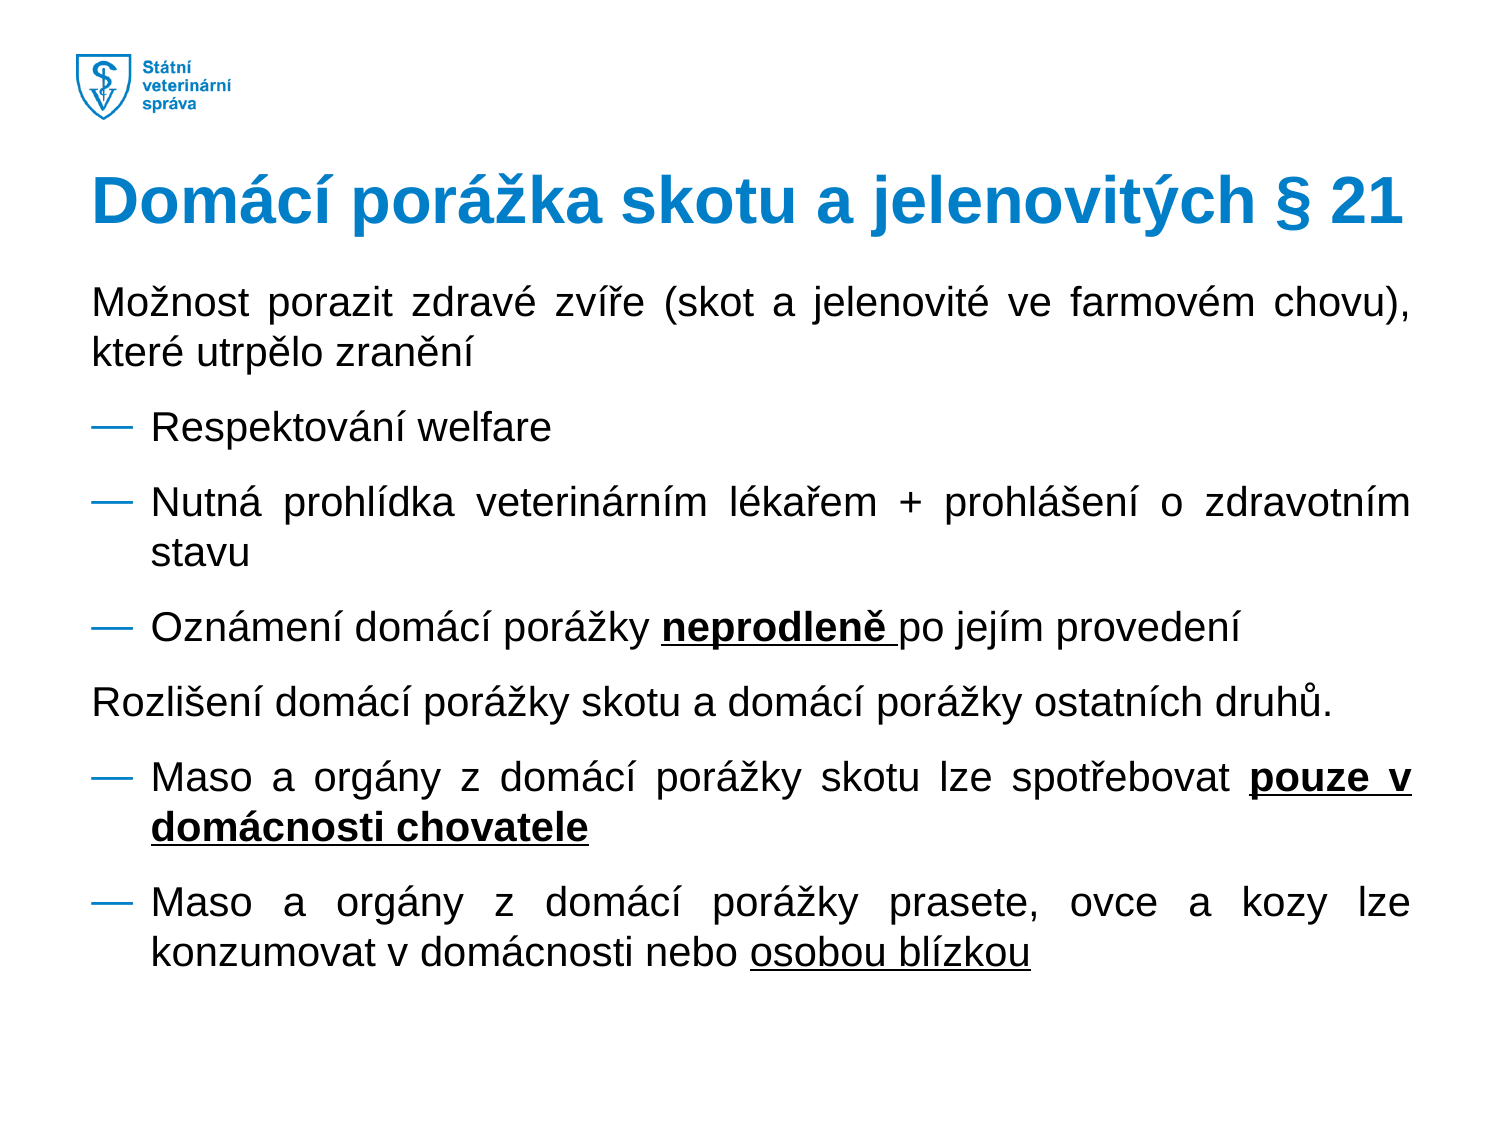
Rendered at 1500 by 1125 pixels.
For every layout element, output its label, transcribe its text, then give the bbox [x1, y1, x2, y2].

list Možnost porazit zdravé zvíře (skot a jelenovité ve farmovém chovu), které utrpělo zranění Respektování welfare Nutná prohlídka veterinárním lékařem + prohlášení o zdravotním stavu Oznámení domácí porážky neprodleně po jejím provedení Rozlišení domácí porážky skotu a domácí porážky ostatních druhů. Maso a orgány z domácí porážky skotu lze spotřebovat pouze v domácnosti chovatele Maso a orgány z domácí porážky prasete, ovce a kozy lze konzumovat v domácnosti nebo osobou blízkou [76, 267, 1427, 1059]
picture [76, 54, 231, 120]
list Domácí porážka skotu a jelenovitých § 21 [76, 149, 1425, 256]
